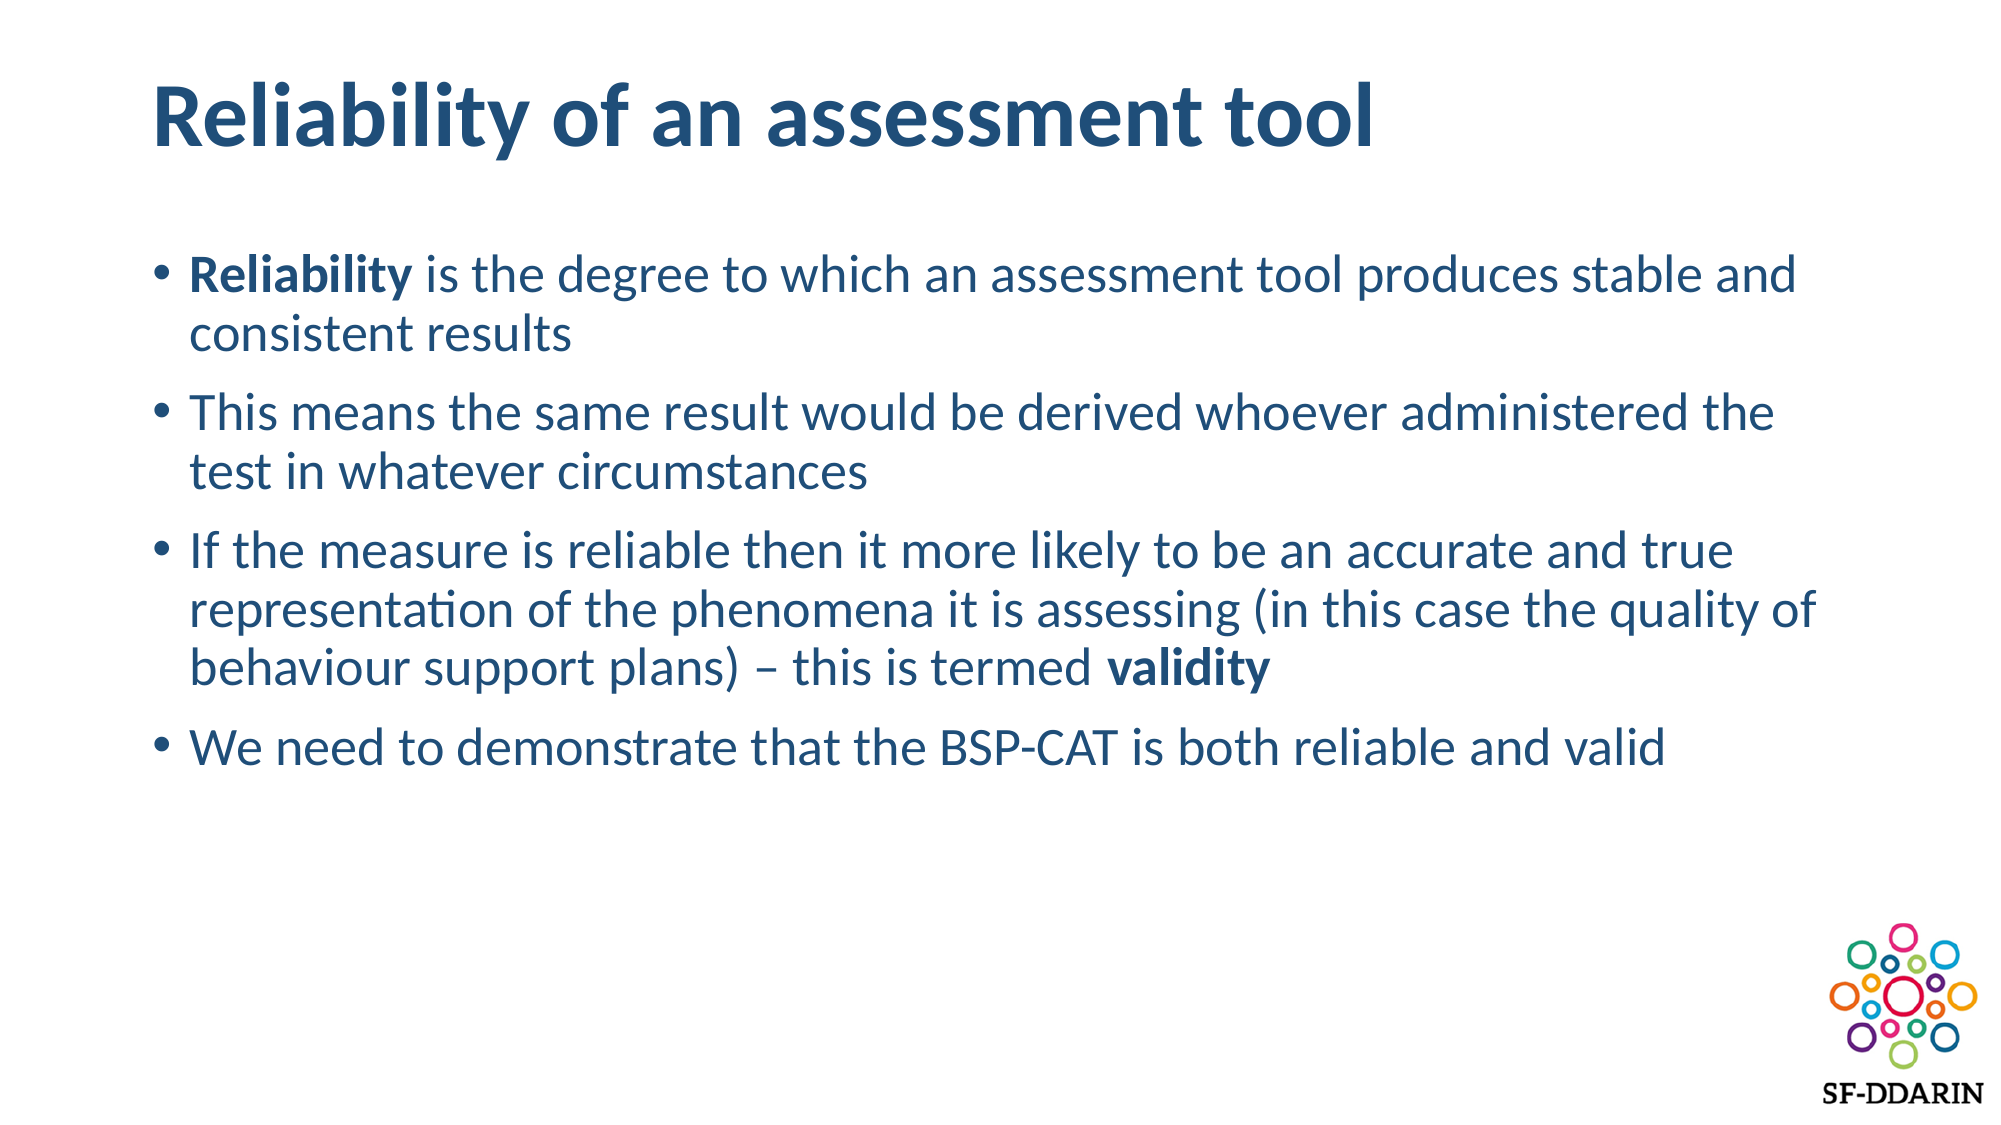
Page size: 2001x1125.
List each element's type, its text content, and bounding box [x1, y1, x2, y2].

list Reliability is the degree to which an assessment tool produces stable and consistent results This means the same result would be derived whoever administered the test in whatever circumstances If the measure is reliable then it more likely to be an accurate and true representation of the phenomena it is assessing (in this case the quality of behaviour support plans) – this is termed validity We need to demonstrate that the BSP-CAT is both reliable and valid [137, 238, 1863, 1014]
title Reliability of an assessment tool [137, 59, 1863, 214]
picture [1805, 904, 2000, 1122]
